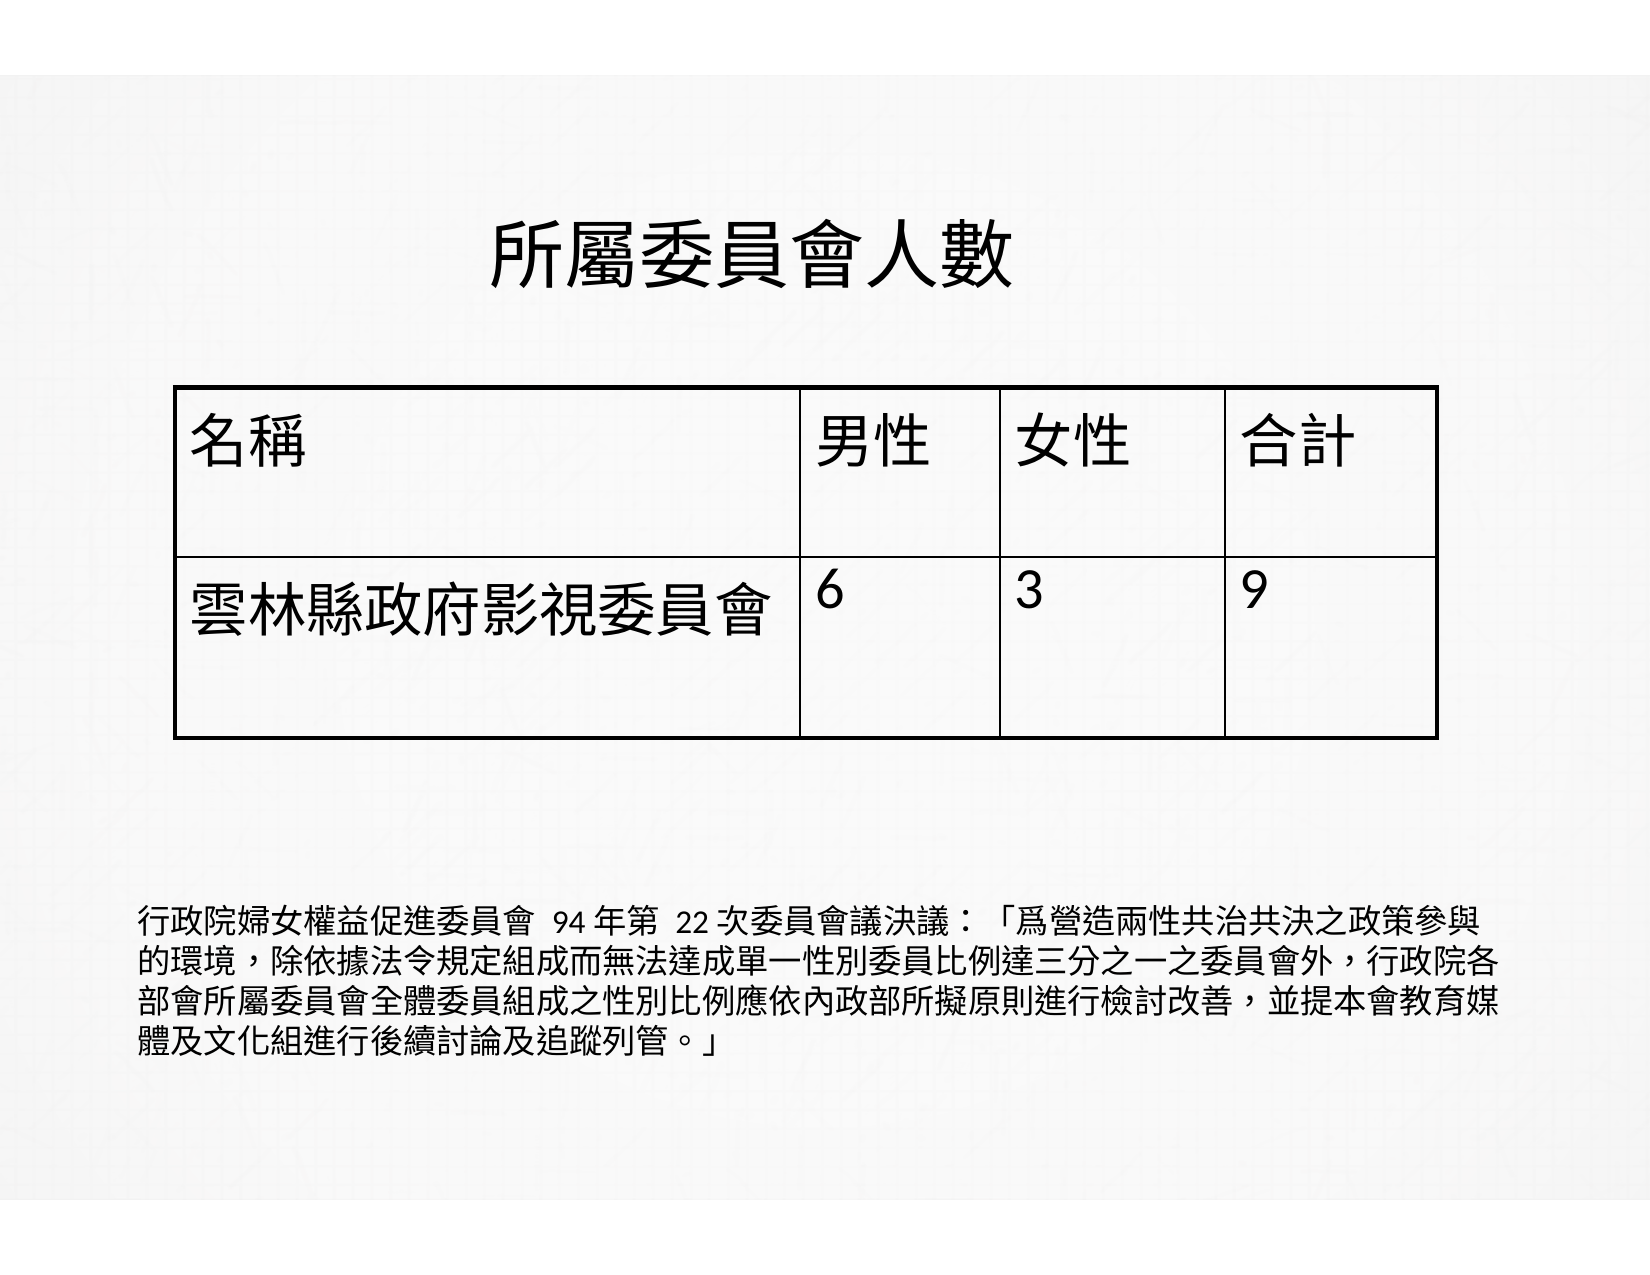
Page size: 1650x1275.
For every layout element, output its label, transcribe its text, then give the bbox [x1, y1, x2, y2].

table_cell 3 [1001, 558, 1224, 736]
table_cell 9 [1226, 558, 1435, 736]
list 行政院婦女權益促進委員會 94年第 22次委員會議決議：「爲營造兩性共治共決之政策參與的環境，除依據法令規定組成而無法達成單一性別委員比例達三分之一之委員會外，行政院各部會所屬委員會全體委員組成之性別比例應依內政部所擬原則進行檢討改善，並提本會教育媒體及文化組進行後續討論及追蹤列管。」 [137, 899, 1507, 1121]
picture [0, 74, 1650, 1200]
table_header 合計 [1226, 390, 1435, 556]
table_cell 6 [801, 558, 999, 736]
text_box 所屬委員會人數 [474, 199, 1100, 305]
table_header 男性 [801, 390, 999, 556]
table_header 女性 [1001, 390, 1224, 556]
table_cell 雲林縣政府影視委員會 [177, 558, 799, 736]
table_header 名稱 [177, 390, 799, 556]
